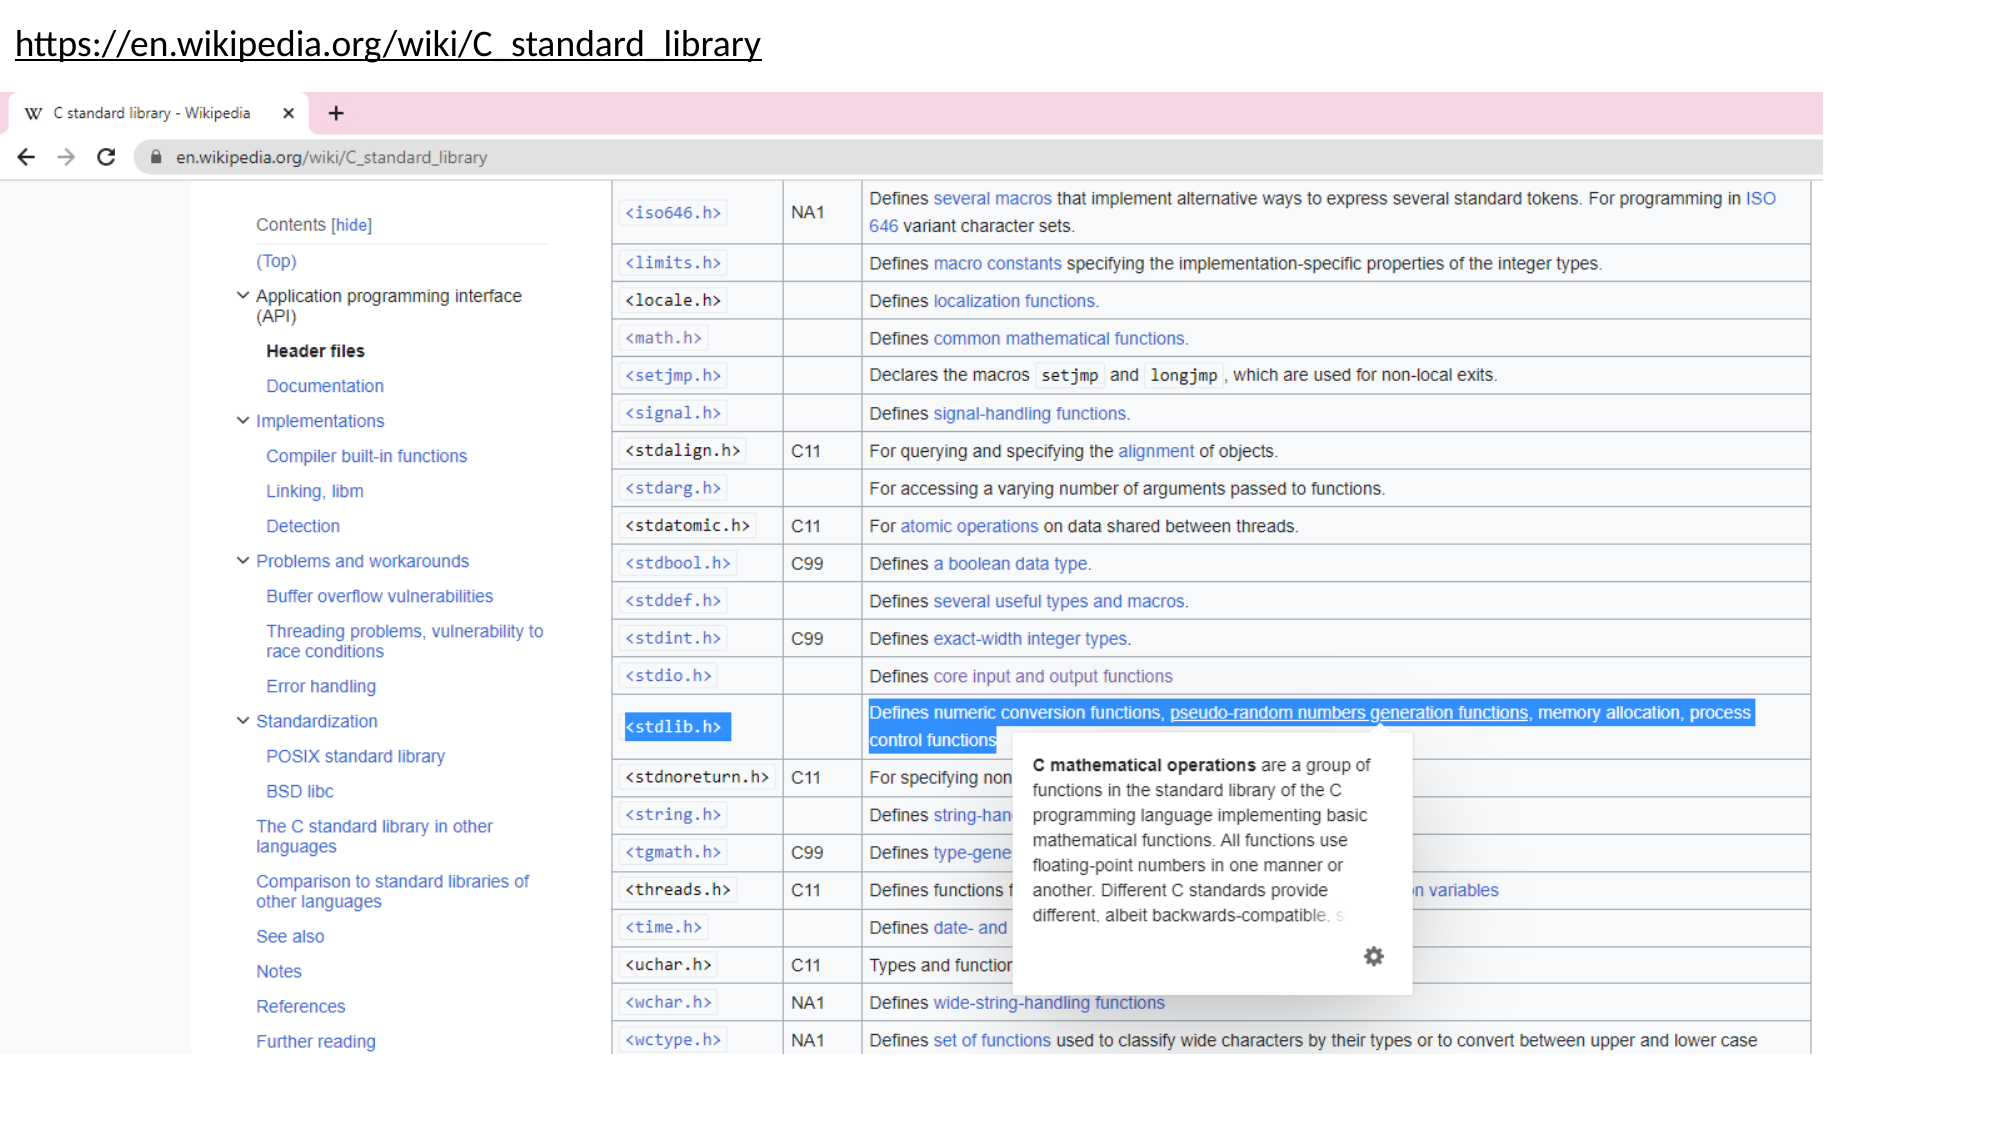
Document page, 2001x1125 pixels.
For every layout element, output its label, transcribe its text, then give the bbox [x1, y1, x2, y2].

text_box https://en.wikipedia.org/wiki/C_standard_library [0, 11, 1000, 72]
picture [0, 92, 1823, 1054]
